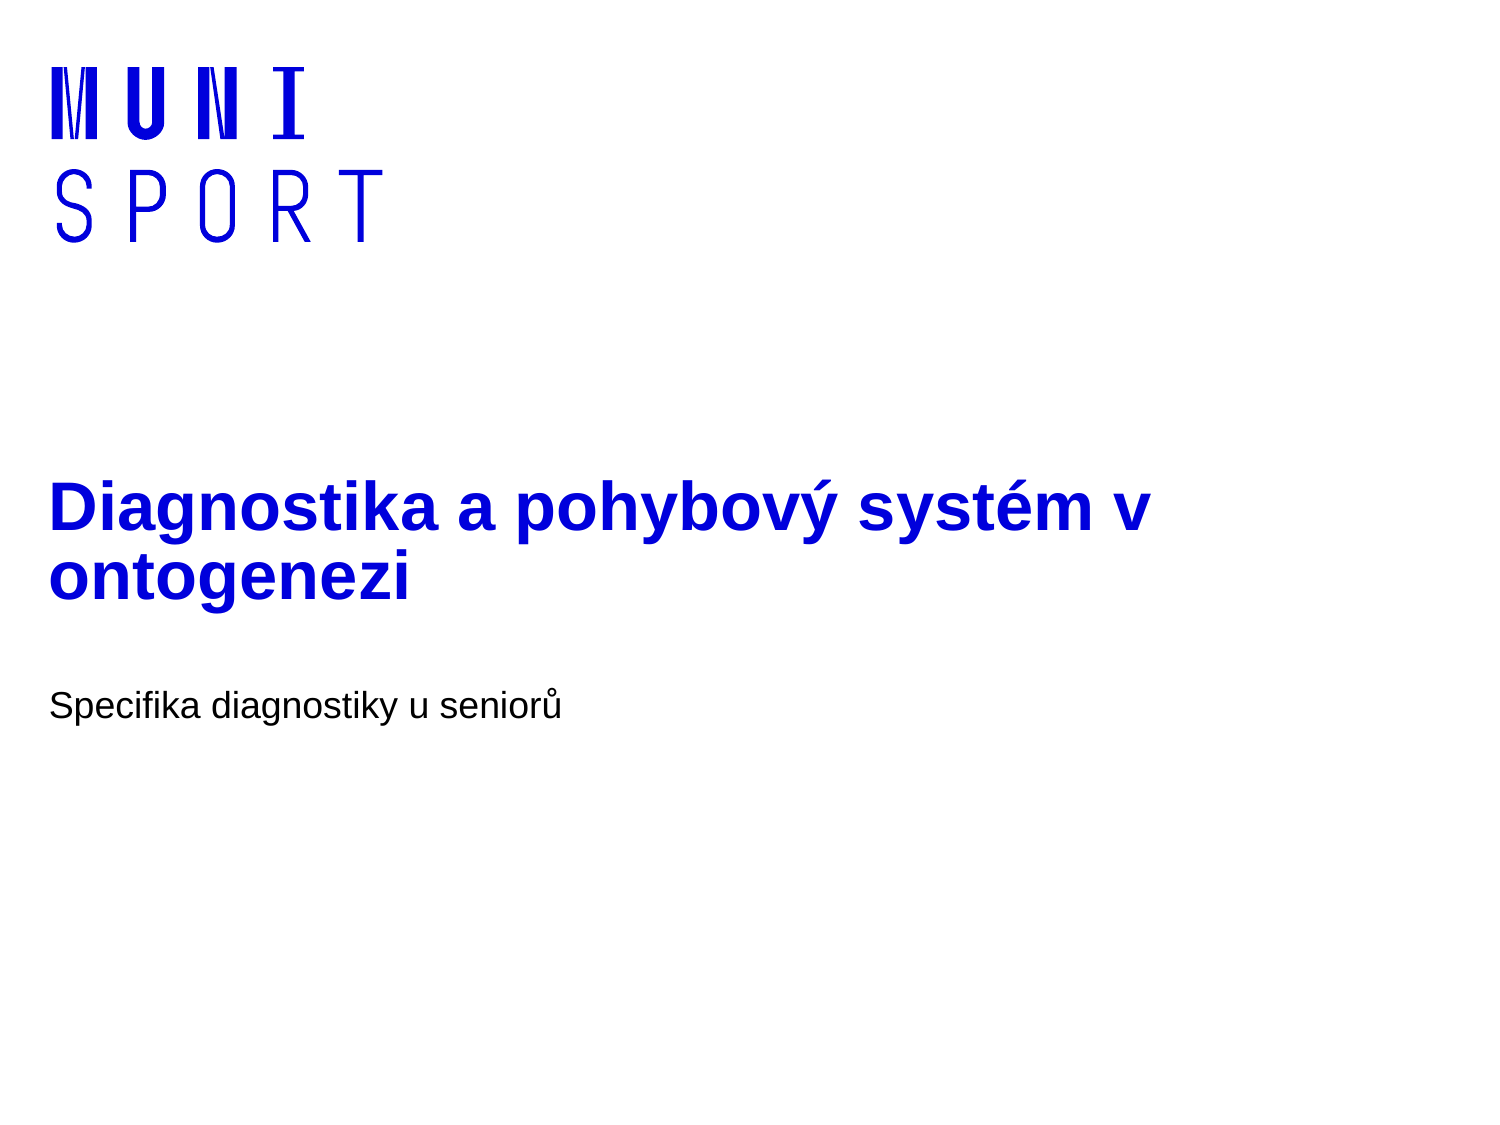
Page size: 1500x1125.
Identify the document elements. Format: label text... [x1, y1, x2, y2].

subtitle Specifika diagnostiky u seniorů [49, 675, 1447, 790]
title Diagnostika a pohybový systém v ontogenezi [49, 475, 1447, 668]
